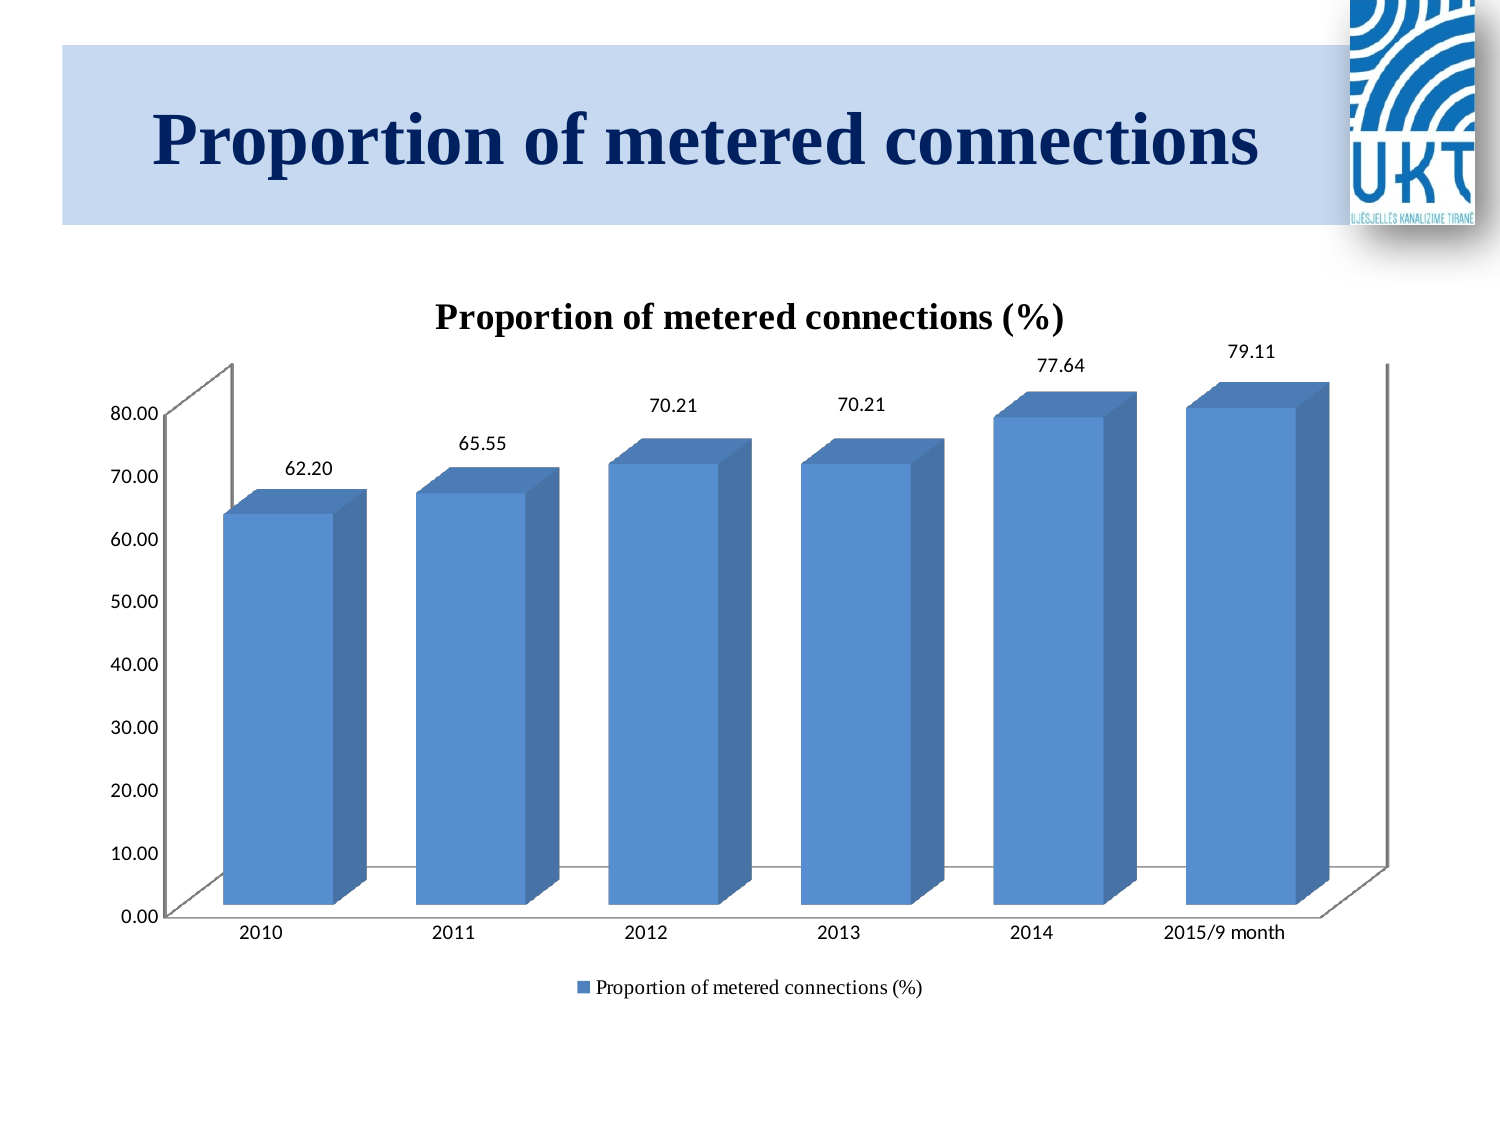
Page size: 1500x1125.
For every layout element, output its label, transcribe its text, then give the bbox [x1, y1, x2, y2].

title Proportion of metered connections [62, 45, 1334, 225]
picture [1349, 0, 1476, 226]
chart [74, 262, 1426, 1006]
